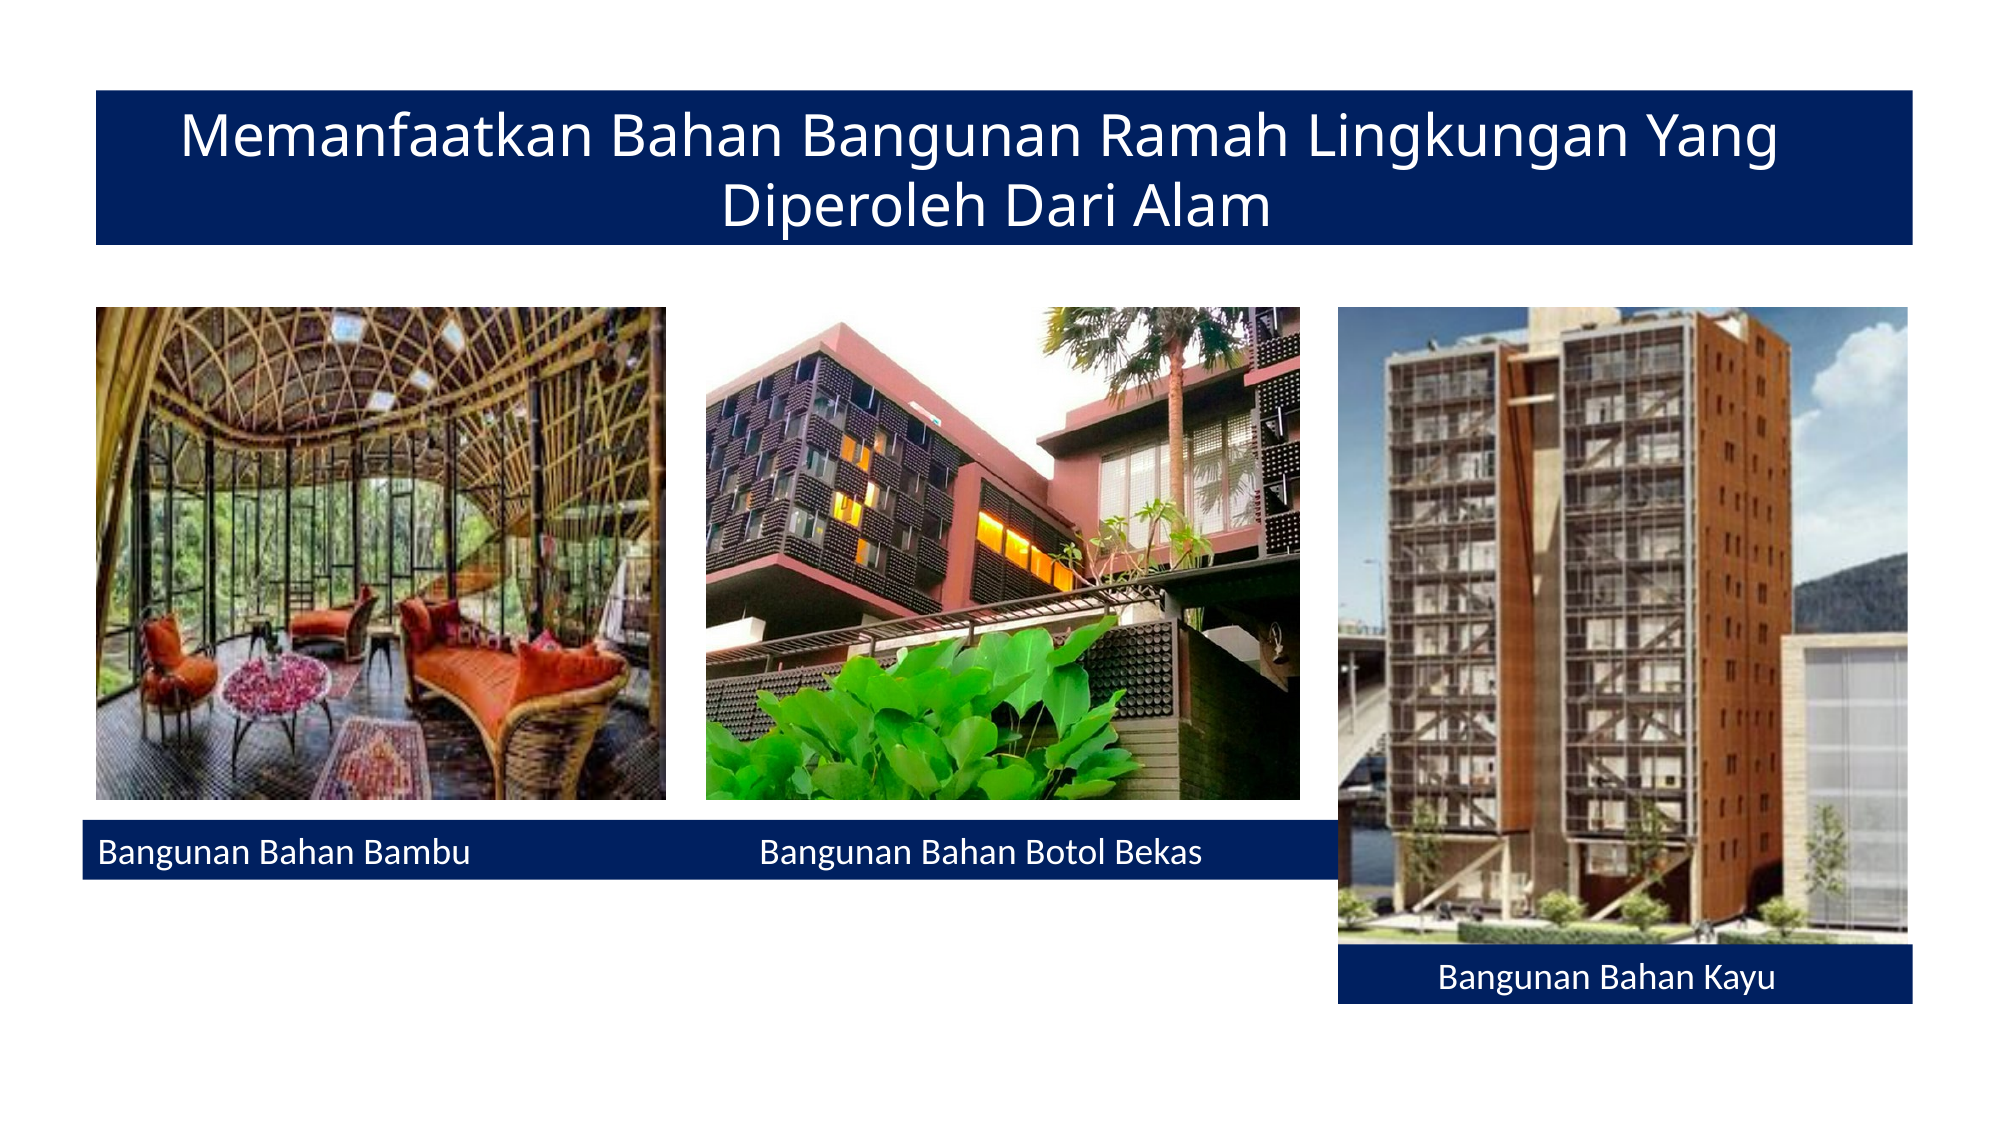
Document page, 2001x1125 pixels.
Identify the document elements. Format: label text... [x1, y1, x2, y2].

text_box Memanfaatkan Bahan Bangunan Ramah Lingkungan Yang Diperoleh Dari Alam [96, 90, 1913, 245]
picture [1338, 307, 1908, 950]
text_box Bangunan Bahan Bambu Bangunan Bahan Botol Bekas [82, 819, 1338, 880]
picture [706, 307, 1300, 800]
text_box Bangunan Bahan Kayu [1338, 944, 1913, 1004]
picture [96, 307, 666, 800]
